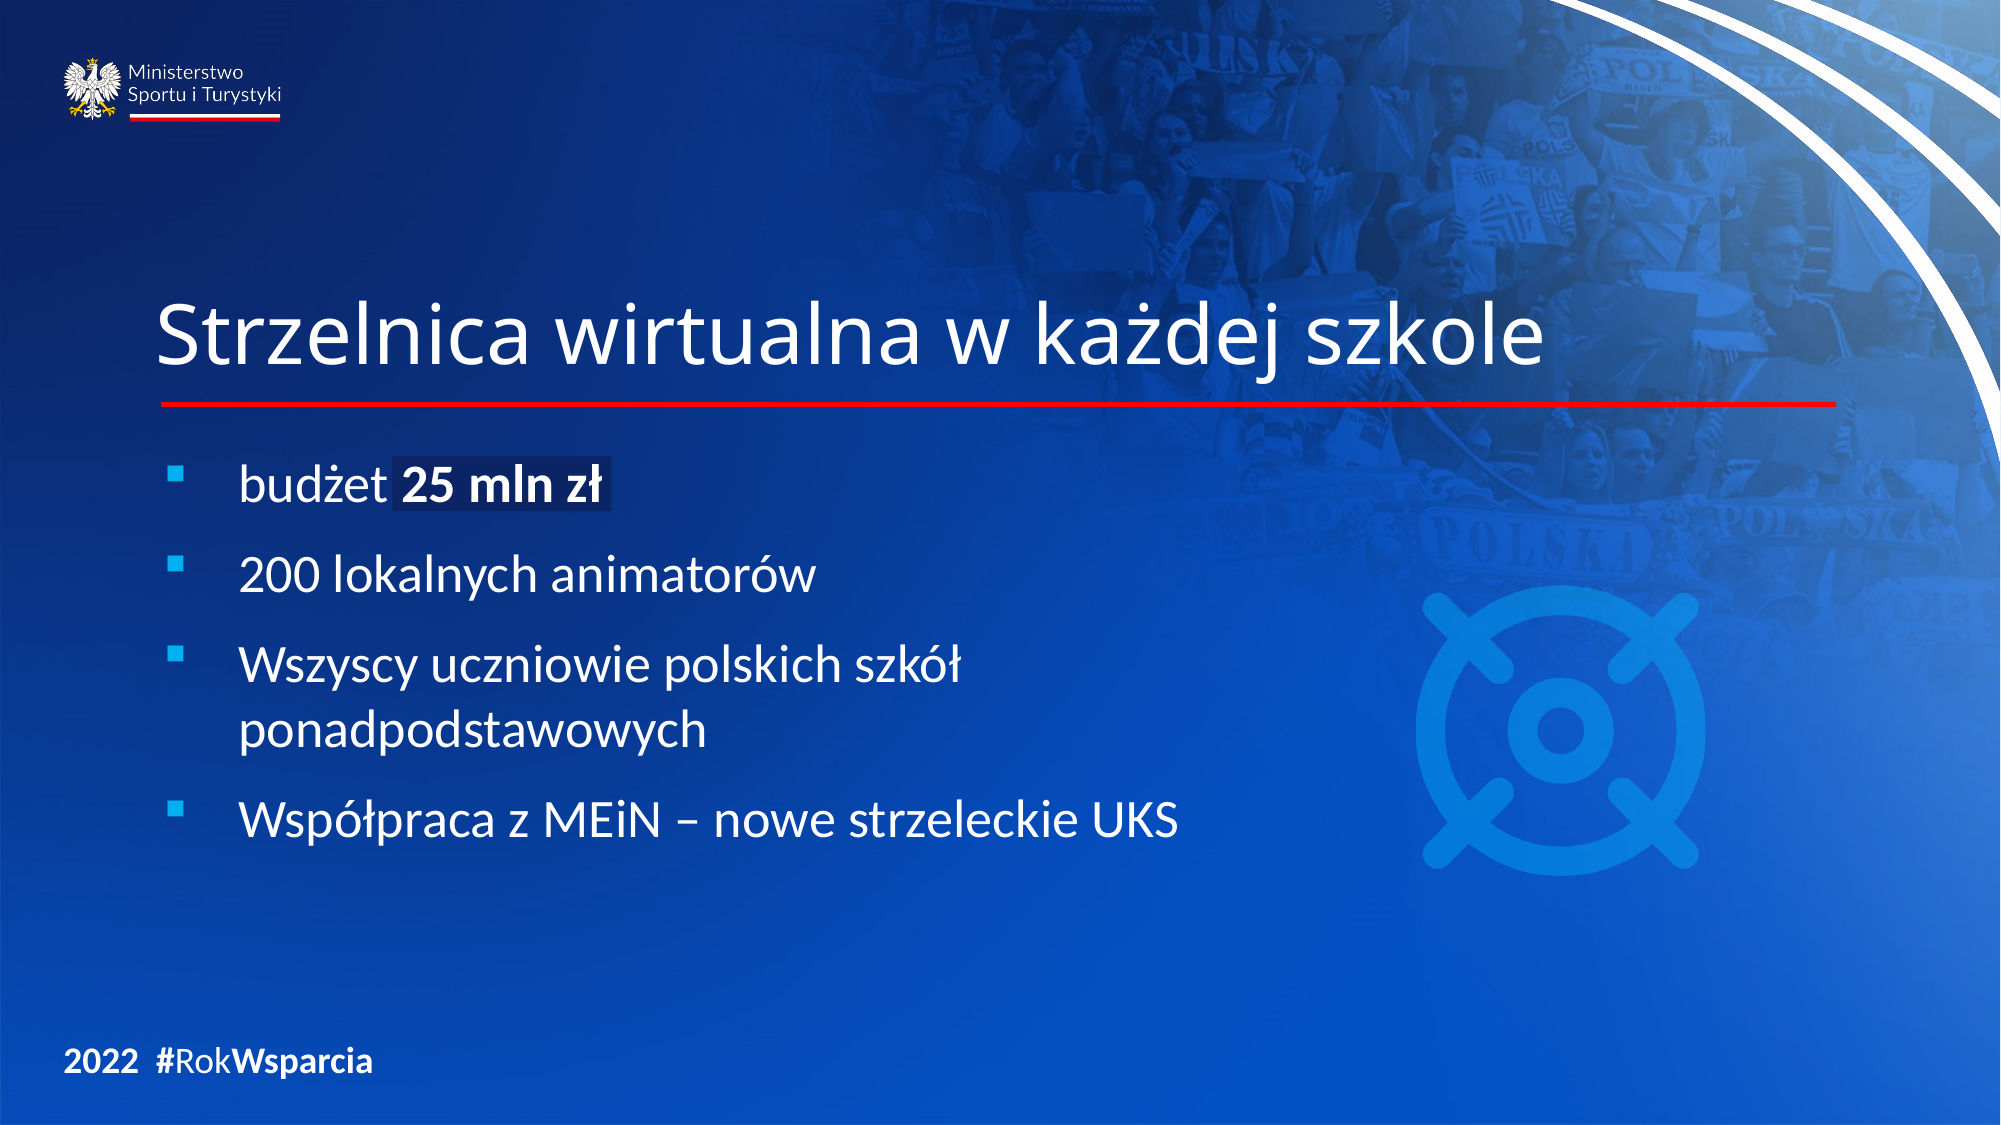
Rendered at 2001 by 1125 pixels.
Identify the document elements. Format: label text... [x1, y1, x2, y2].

text_box Strzelnica wirtualna w każdej szkole [141, 273, 1546, 406]
text_box [1415, 585, 1706, 877]
picture [0, 0, 2001, 1125]
text_box 2022 #RokWsparcia [48, 1028, 737, 1100]
text_box budżet 25 mln zł 200 lokalnych animatorów Wszyscy uczniowie polskich szkół ponadpodstawowych Współpraca z MEiN – nowe strzeleckie UKS [148, 441, 1764, 856]
